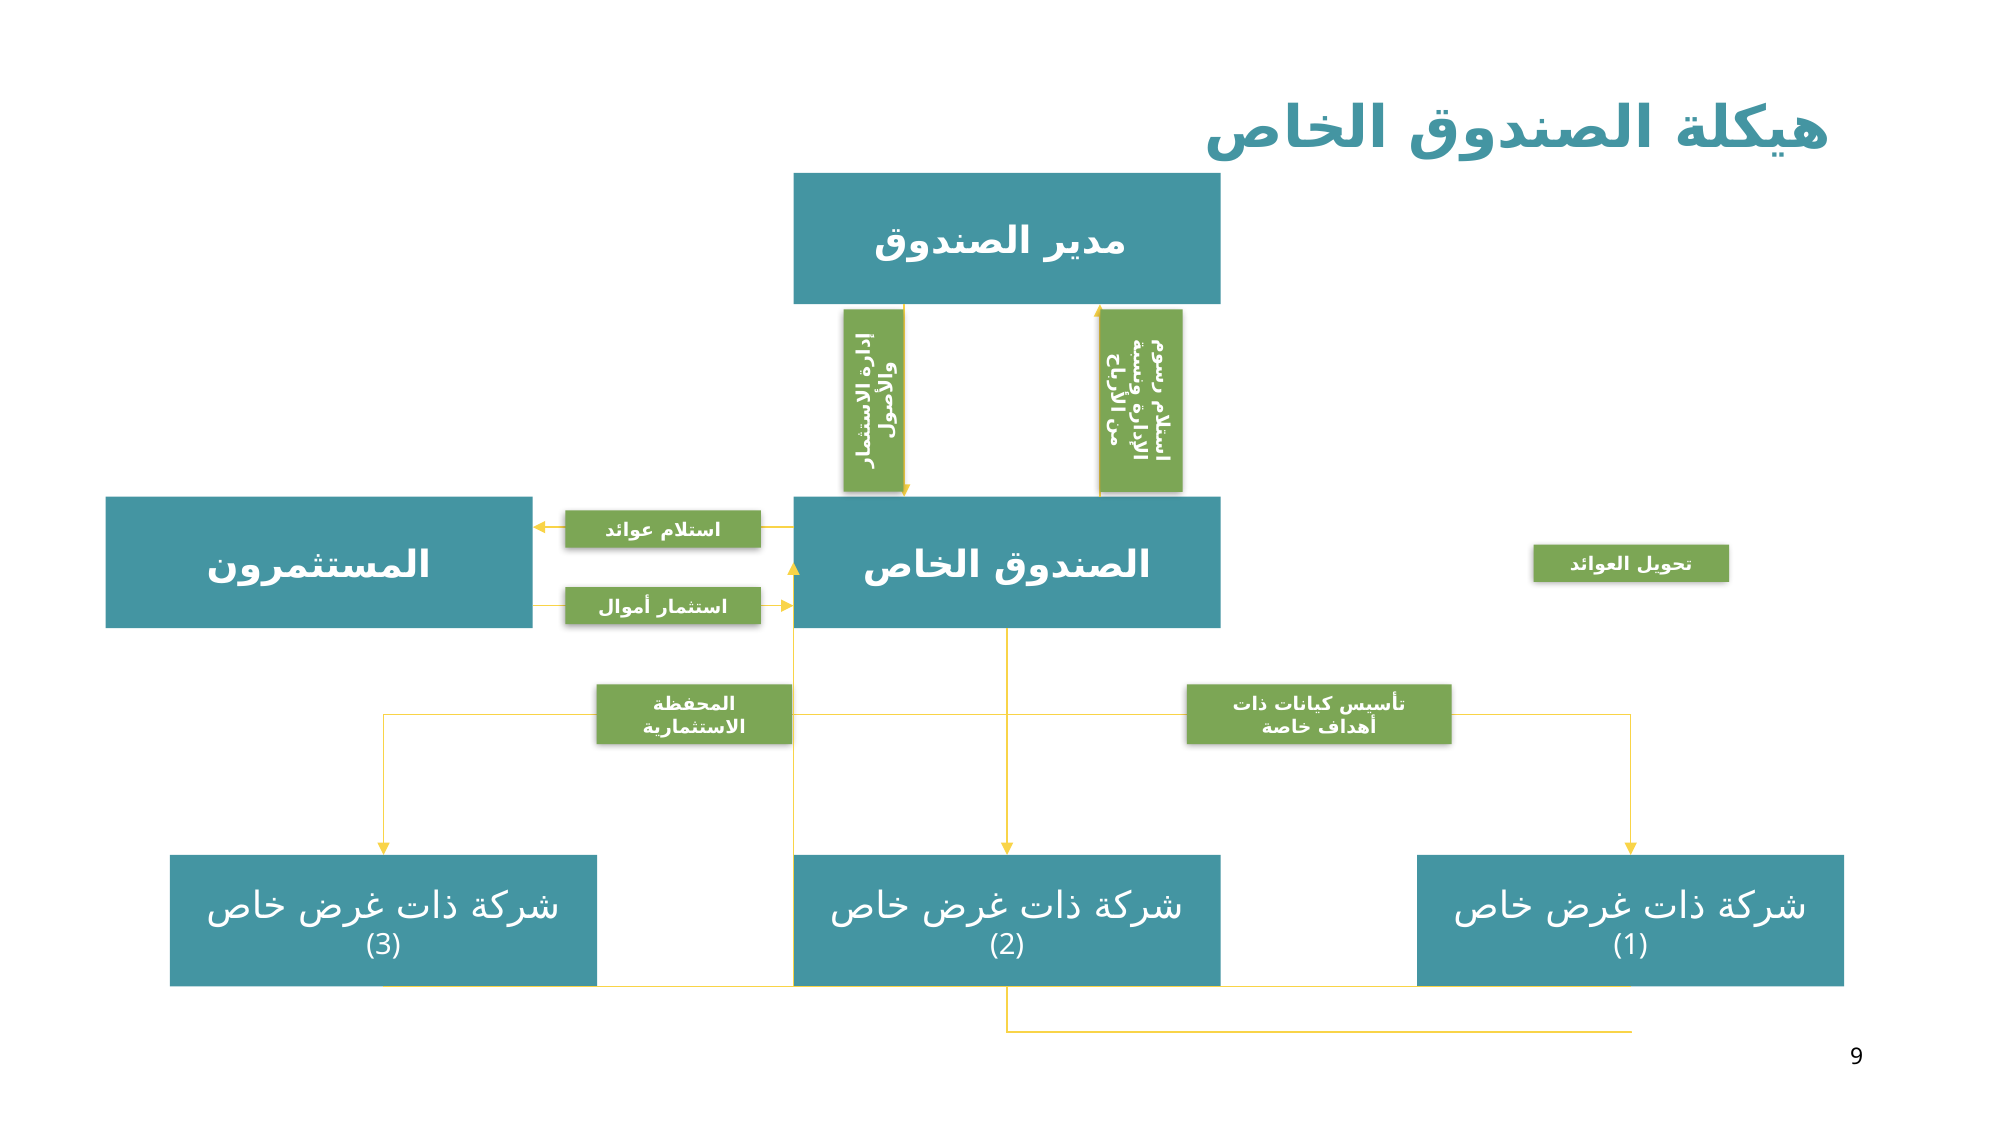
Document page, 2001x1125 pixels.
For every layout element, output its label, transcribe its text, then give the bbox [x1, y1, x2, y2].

text_box 9 [1813, 1037, 1900, 1078]
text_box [105, 172, 1845, 1034]
text_box هيكلة الصندوق الخاص [561, 81, 1839, 167]
